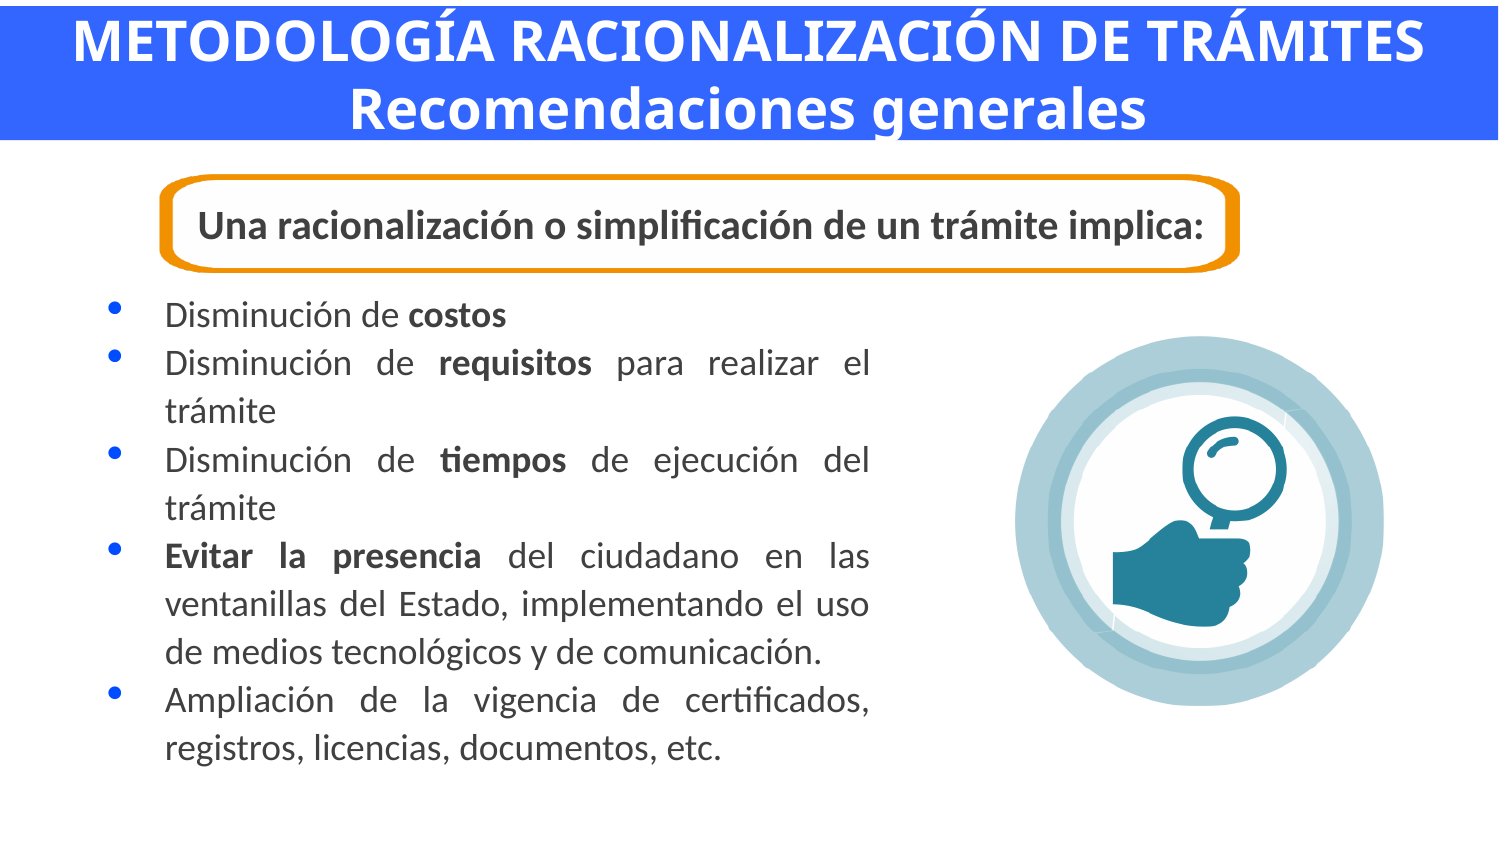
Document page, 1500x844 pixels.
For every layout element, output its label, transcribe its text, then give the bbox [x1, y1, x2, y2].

text_box Disminución de costos Disminución de requisitos para realizar el trámite Disminución de tiempos de ejecución del trámite Evitar la presencia del ciudadano en las ventanillas del Estado, implementando el uso de medios tecnológicos y de comunicación. Ampliación de la vigencia de certificados, registros, licencias, documentos, etc. [93, 279, 886, 824]
picture [159, 173, 1240, 273]
text_box METODOLOGÍA RACIONALIZACIÓN DE TRÁMITES Recomendaciones generales [0, 4, 1500, 142]
picture [1014, 336, 1384, 706]
text_box Una racionalización o simplificación de un trámite implica: [182, 190, 1342, 305]
